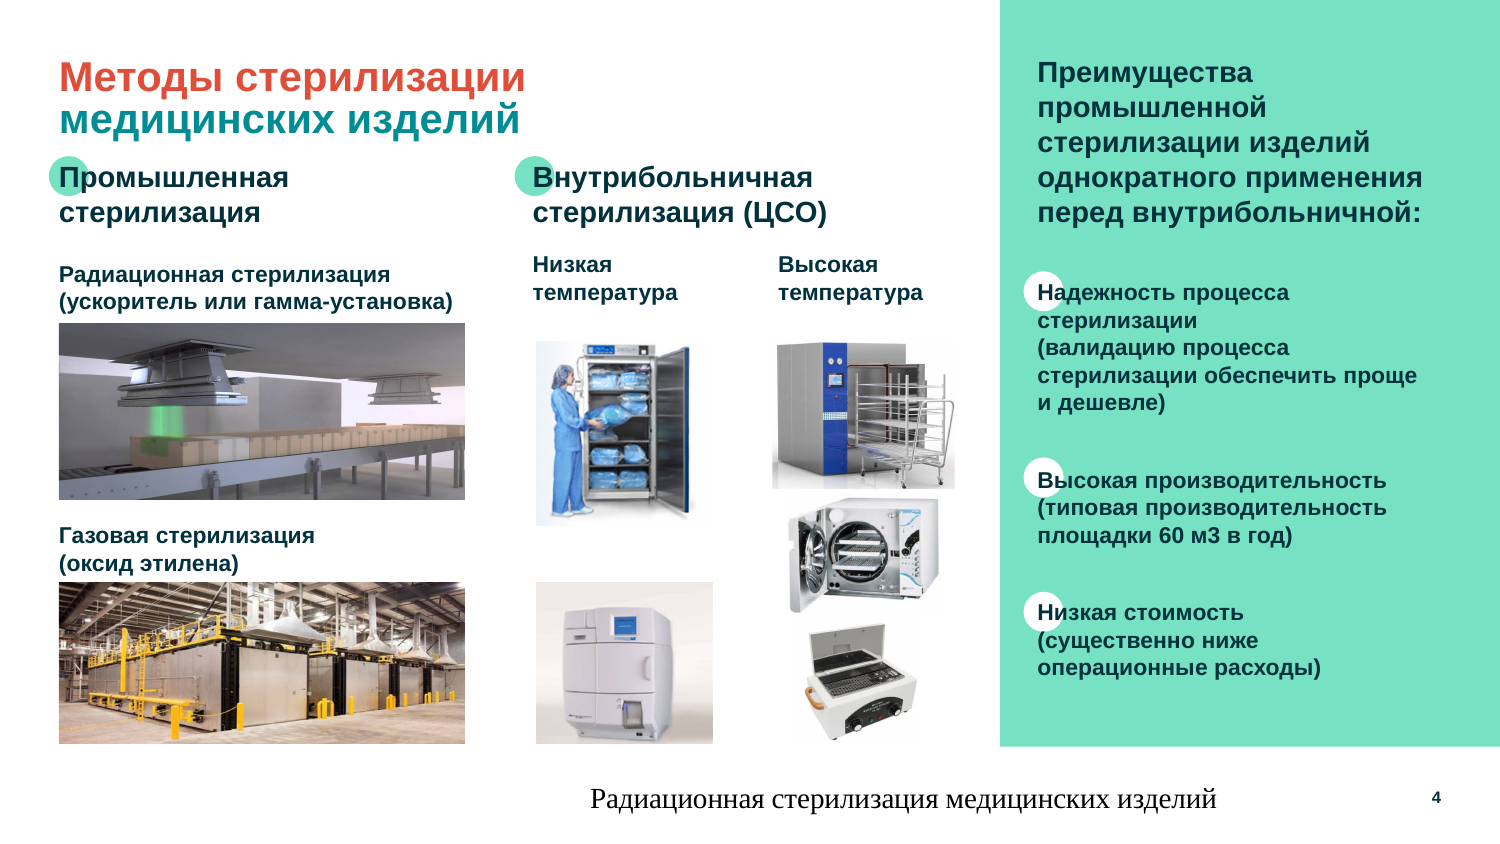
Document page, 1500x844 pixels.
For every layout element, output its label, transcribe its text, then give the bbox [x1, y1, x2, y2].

title Методы стерилизации медицинских изделий [58, 57, 779, 168]
text_box [1023, 272, 1037, 311]
picture [536, 581, 713, 744]
picture [58, 323, 466, 500]
text_box Газовая стерилизация (оксид этилена) [58, 520, 337, 576]
text_box [1023, 458, 1037, 497]
text_box Радиационная стерилизация (ускоритель или гамма-установка) [58, 259, 472, 315]
footer Радиационная стерилизация медицинских изделий [474, 780, 1348, 814]
text_box Внутрибольничная стерилизация (ЦСО) [532, 158, 971, 229]
text_box Высокая температура [778, 249, 955, 305]
text_box Преимущества промышленной стерилизации изделий однократного применения перед внутрибольничной: Надежность процесса стерилизации (валидацию процесса стерилизации обеспечить проще и дешевле) Высокая производительность (типовая производительность площадки 60 м3 в год) Низкая стоимость (существенно ниже операционные расходы) [1037, 53, 1432, 681]
picture [795, 619, 920, 744]
text_box [48, 159, 58, 193]
picture [772, 336, 955, 490]
picture [536, 341, 713, 527]
text_box Низкая температура [532, 249, 692, 305]
slide_number 4 [1388, 781, 1442, 812]
text_box [999, 0, 1500, 747]
text_box Промышленная стерилизация [58, 158, 497, 229]
picture [58, 581, 466, 744]
picture [786, 495, 941, 616]
text_box [514, 168, 532, 196]
text_box [1023, 593, 1037, 631]
